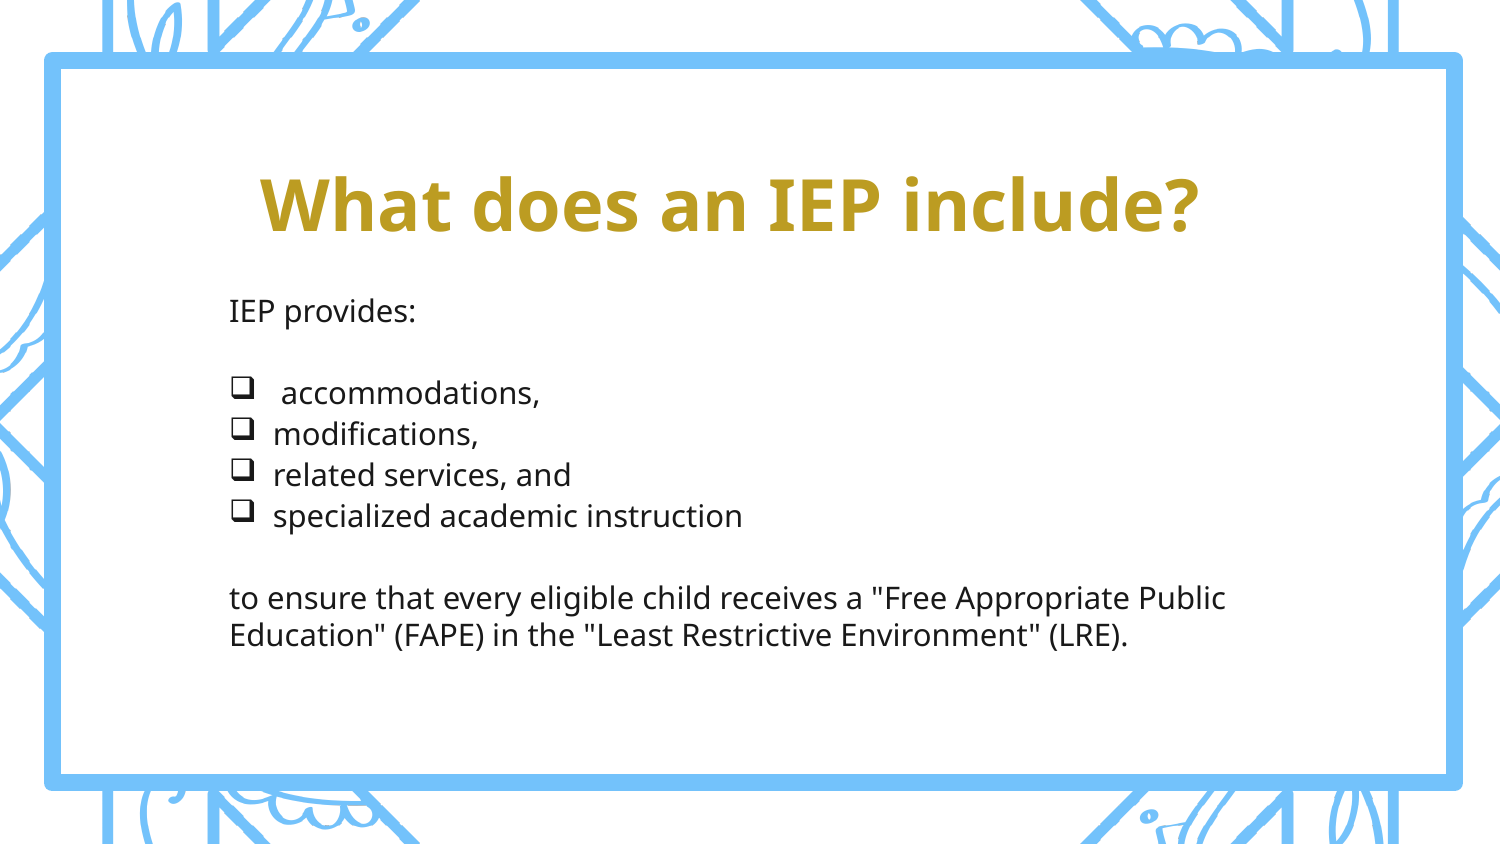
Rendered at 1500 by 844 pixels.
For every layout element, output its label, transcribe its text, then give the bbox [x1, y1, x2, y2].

title What does an IEP include? [79, 155, 1383, 250]
list IEP provides: accommodations, modifications, related services, and specialized academic instruction to ensure that every eligible child receives a "Free Appropriate Public Education" (FAPE) in the "Least Restrictive Environment" (LRE). [195, 288, 1307, 660]
picture [0, 0, 1500, 844]
